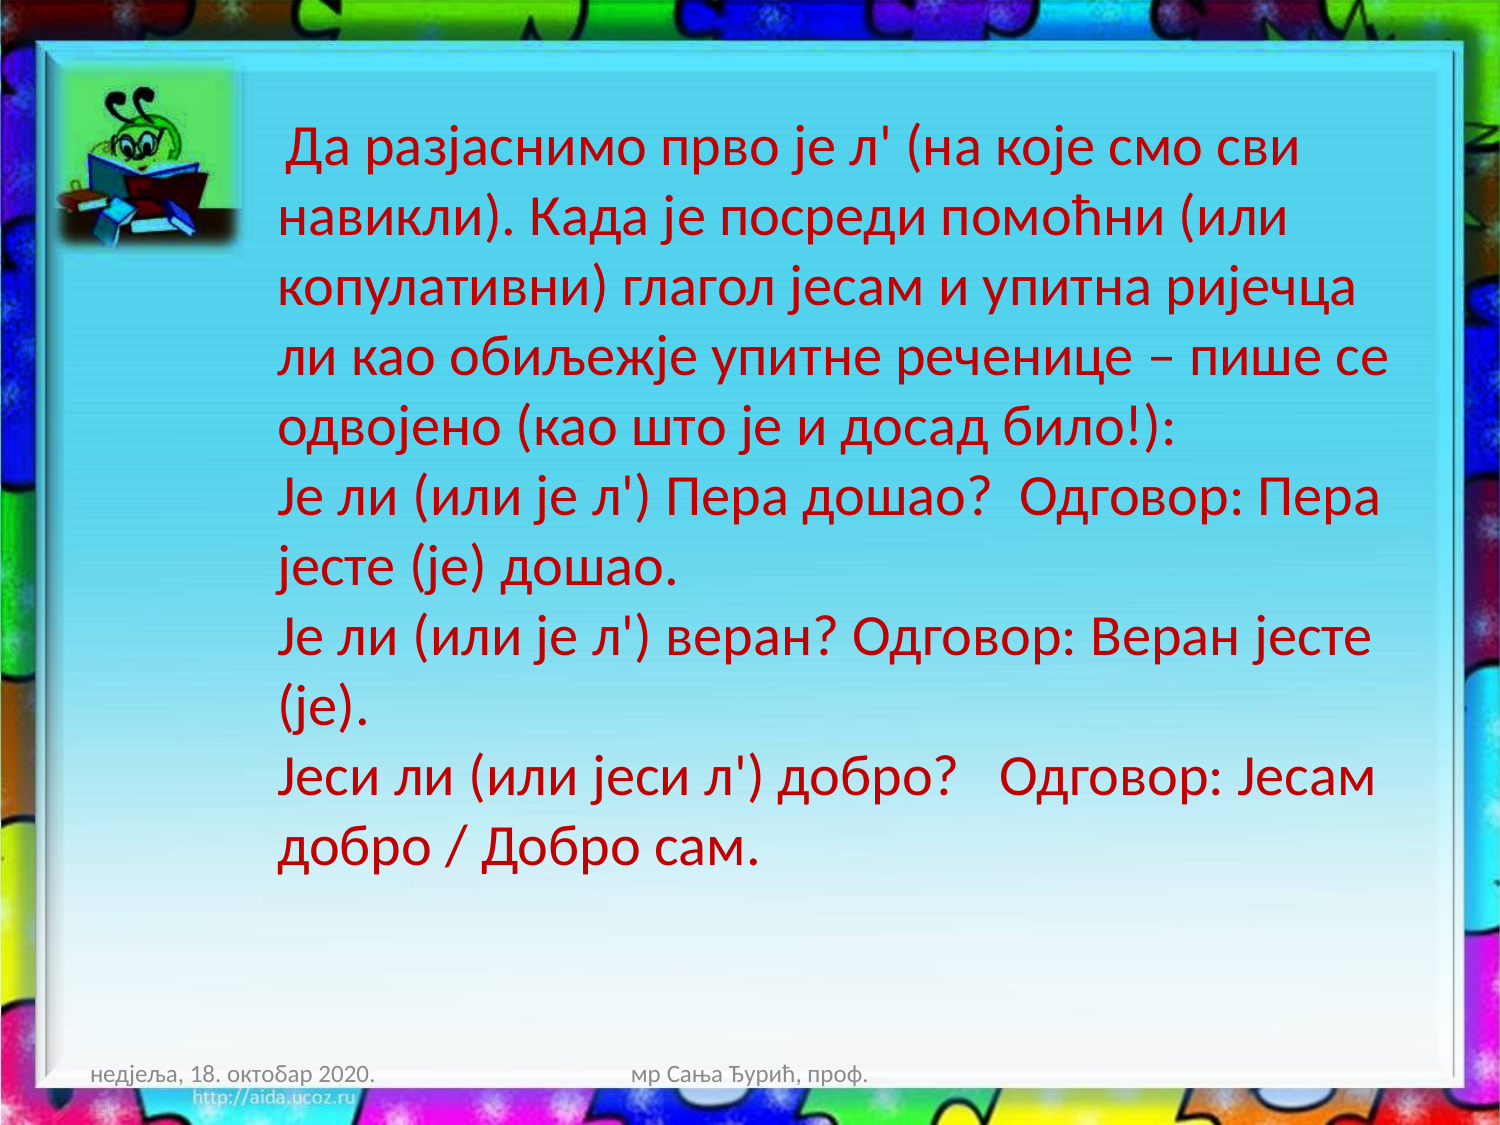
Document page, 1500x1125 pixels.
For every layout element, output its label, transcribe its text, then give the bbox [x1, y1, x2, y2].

picture [0, 0, 1500, 1125]
footer мр Сања Ђурић, проф. [512, 1042, 988, 1103]
text_box Да разјаснимо прво је л' (на које смо сви навикли). Када је посреди помоћни (или копулативни) глагол јесам и упитна ријечца ли као обиљежје упитне реченице – пише се одвојено (као што је и досад било!): Је ли (или је л') Пера дошао? Одговор: Пера јесте (је) дошао. Је ли (или је л') веран? Одговор: Веран јесте (је). Јеси ли (или јеси л') добро? Одговор: Јесам добро / Добро сам. [262, 99, 1413, 885]
slide_number недјеља, 18. октобар 2020. [75, 1042, 425, 1103]
